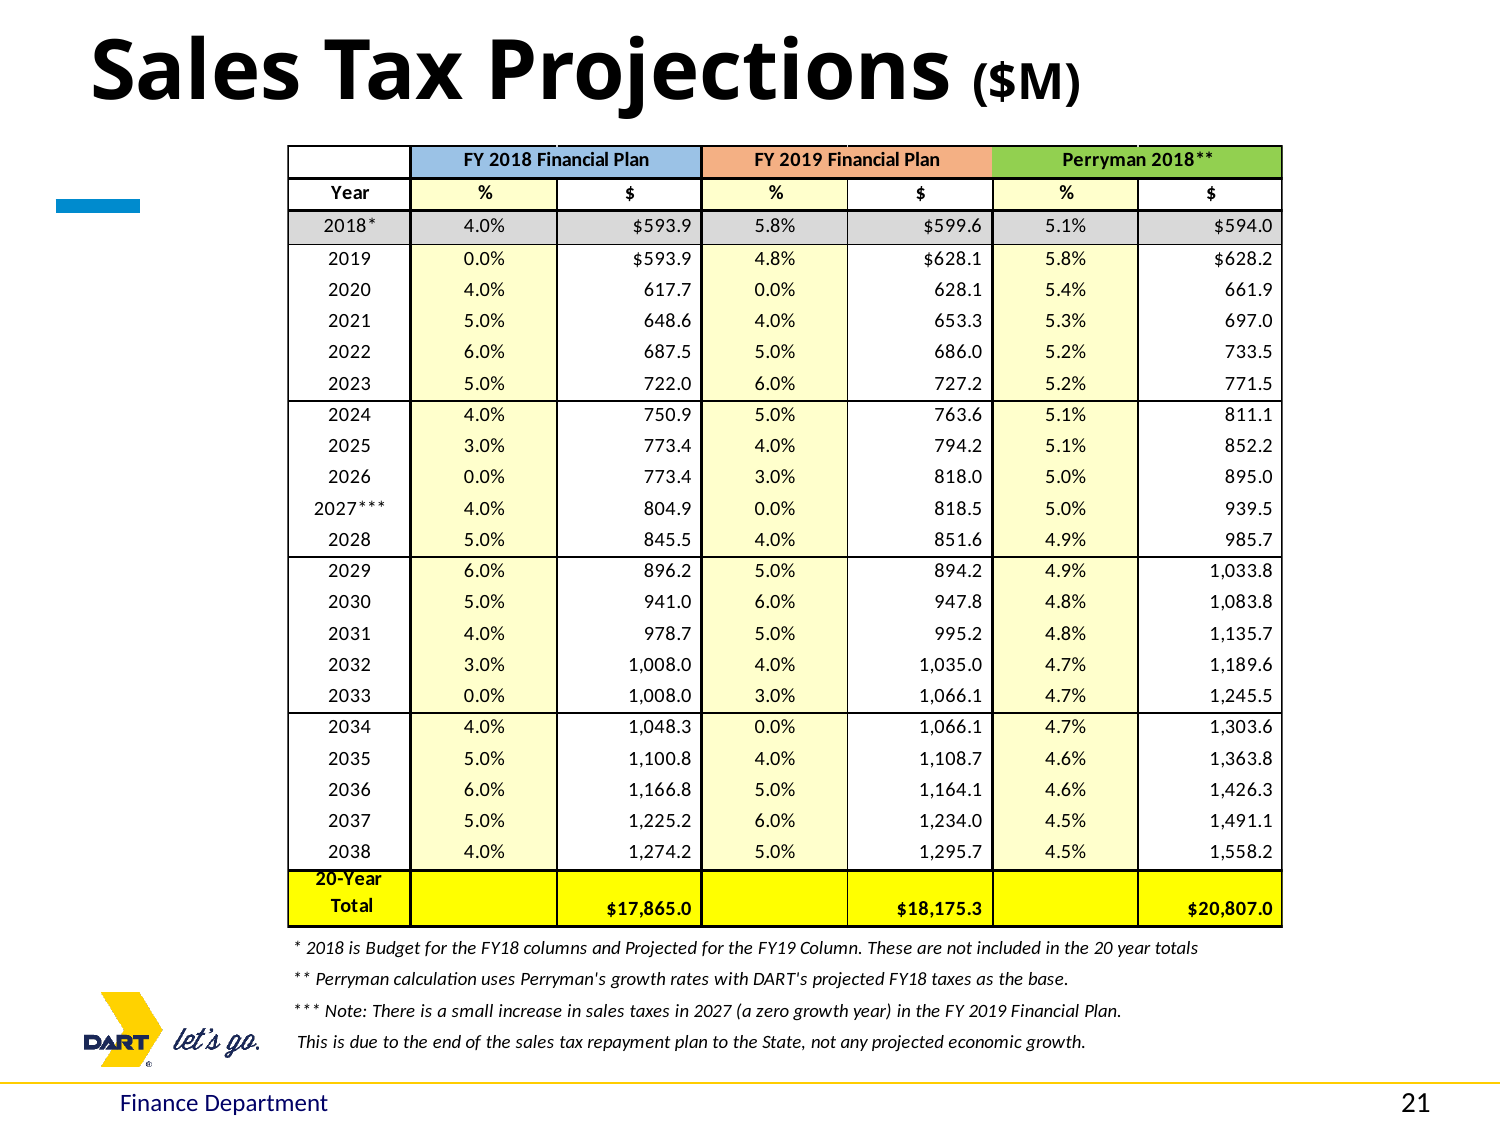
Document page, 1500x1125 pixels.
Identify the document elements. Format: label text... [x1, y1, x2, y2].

text_box Finance Department [105, 1079, 344, 1125]
list Sales Tax Projections ($M) [75, 37, 1450, 125]
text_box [287, 145, 1285, 1060]
picture [84, 992, 259, 1067]
